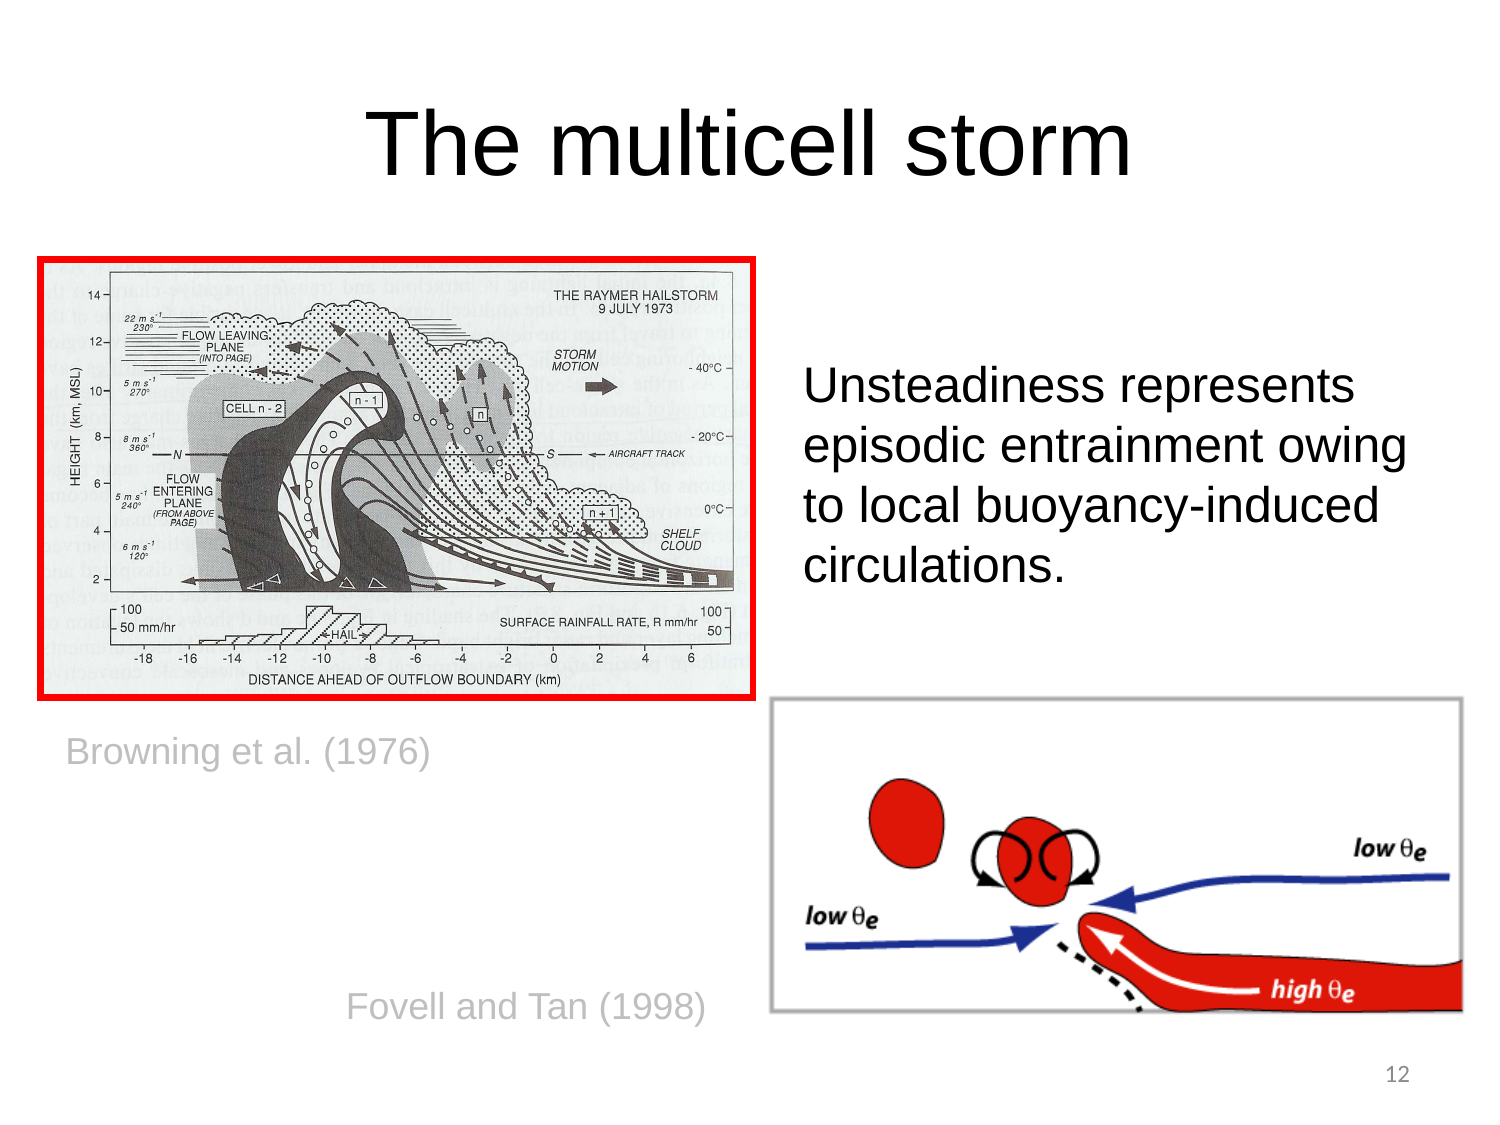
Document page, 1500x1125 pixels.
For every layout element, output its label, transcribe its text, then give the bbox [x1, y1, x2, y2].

title The multicell storm [75, 45, 1425, 233]
text_box Fovell and Tan (1998) [331, 974, 722, 1035]
text_box Unsteadiness represents episodic entrainment owing to local buoyancy-induced circulations. [788, 345, 1424, 600]
slide_number 12 [1074, 1046, 1425, 1103]
text_box Browning et al. (1976) [50, 719, 447, 780]
picture [43, 262, 1488, 1038]
